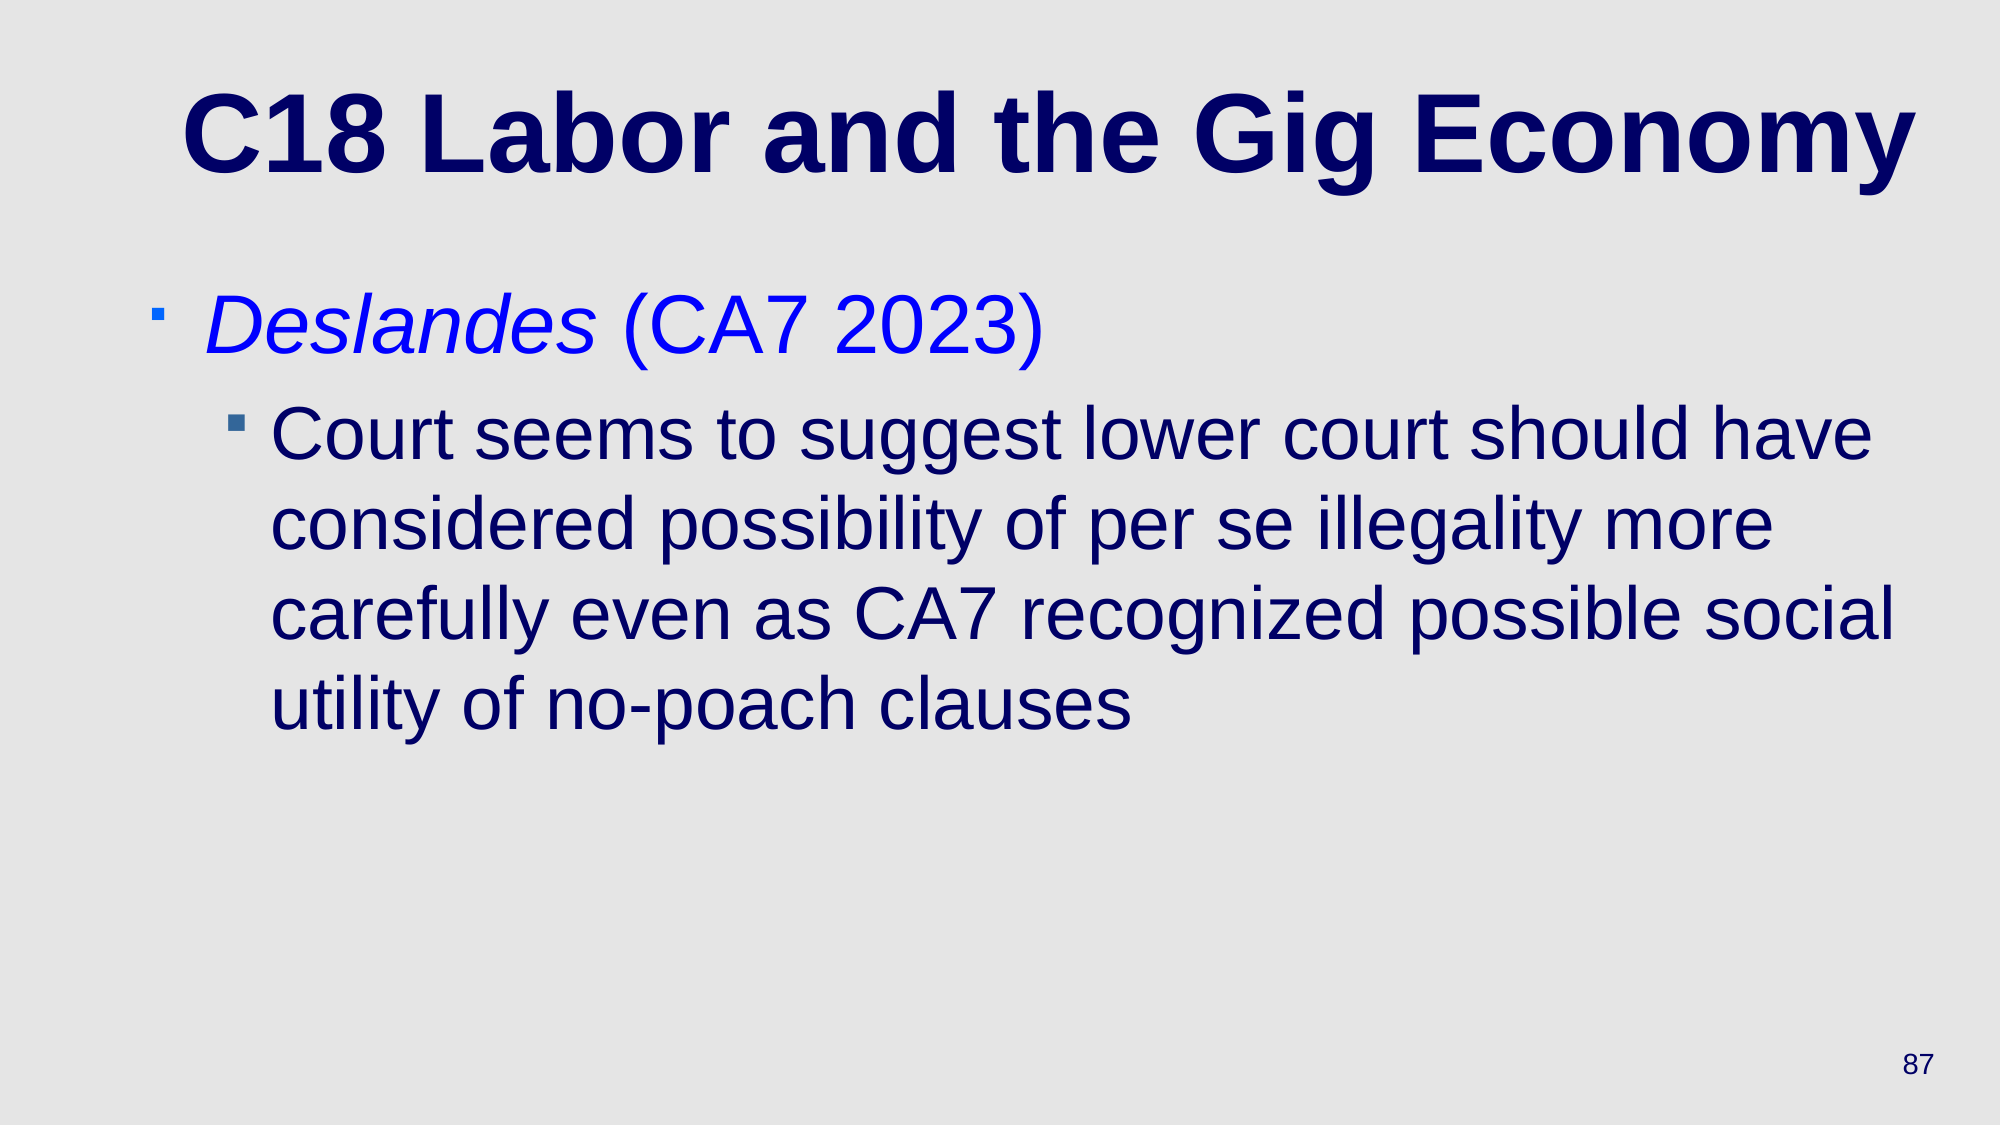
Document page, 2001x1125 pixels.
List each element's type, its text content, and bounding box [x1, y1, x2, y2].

title C18 Labor and the Gig Economy [133, 50, 1967, 238]
slide_number 87 [1533, 1024, 1951, 1101]
list Deslandes (CA7 2023) Court seems to suggest lower court should have considered possibility of per se illegality more carefully even as CA7 recognized possible social utility of no-poach clauses [133, 262, 1967, 938]
